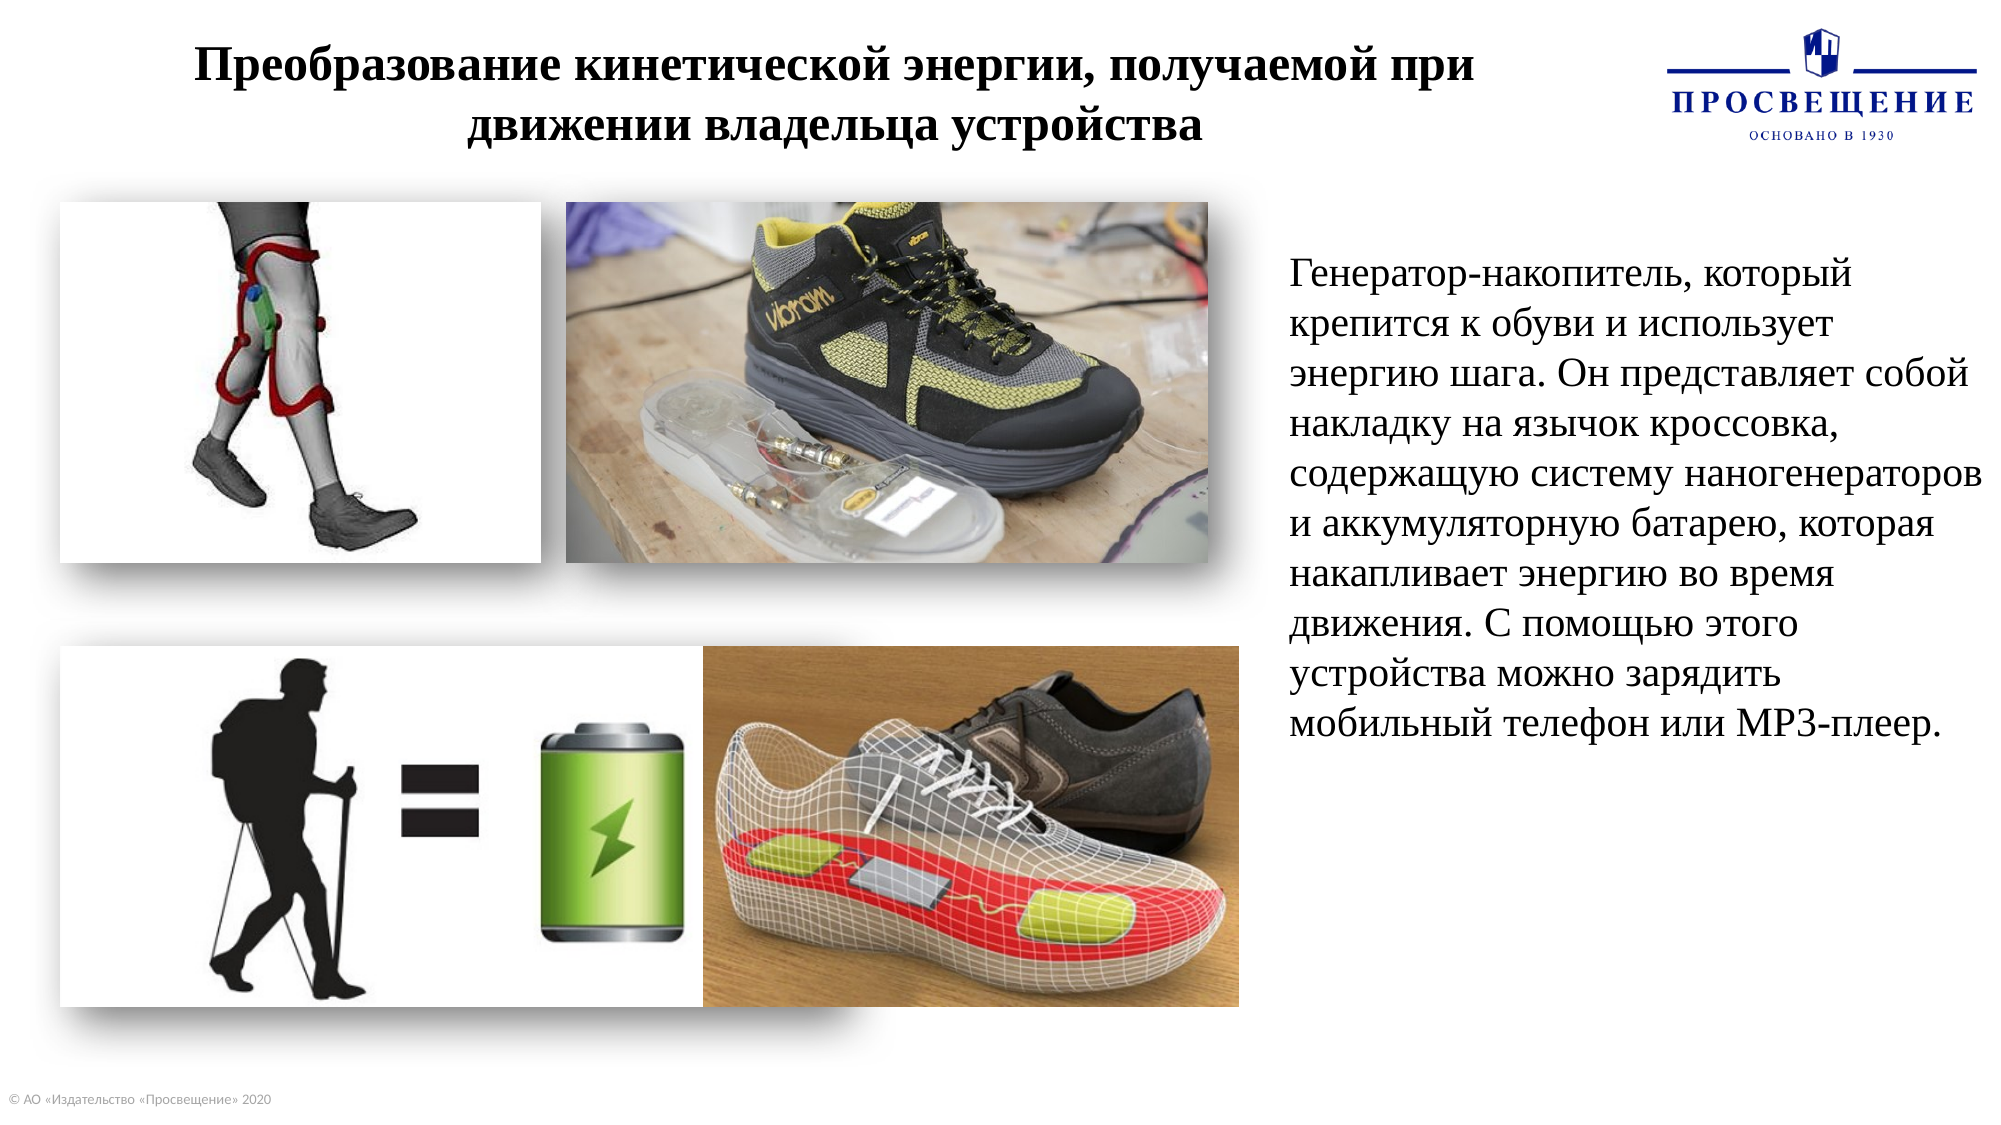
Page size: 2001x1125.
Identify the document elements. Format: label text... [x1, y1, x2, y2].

text_box Преобразование кинетической энергии, получаемой при движении владельца устройства [83, 22, 1587, 158]
text_box © АО «Издательство «Просвещение» 2020 [8, 1090, 313, 1108]
picture [60, 646, 1239, 1007]
picture [1648, 0, 2000, 160]
text_box Генератор-накопитель, который крепится к обуви и использует энергию шага. Он представляет собой накладку на язычок кроссовка, содержащую систему наногенераторов и аккумуляторную батарею, которая накапливает энергию во время движения. С помощью этого устройства можно зарядить мобильный телефон или MP3‑плеер. [1274, 237, 2000, 753]
picture [566, 202, 1208, 563]
picture [60, 202, 541, 563]
